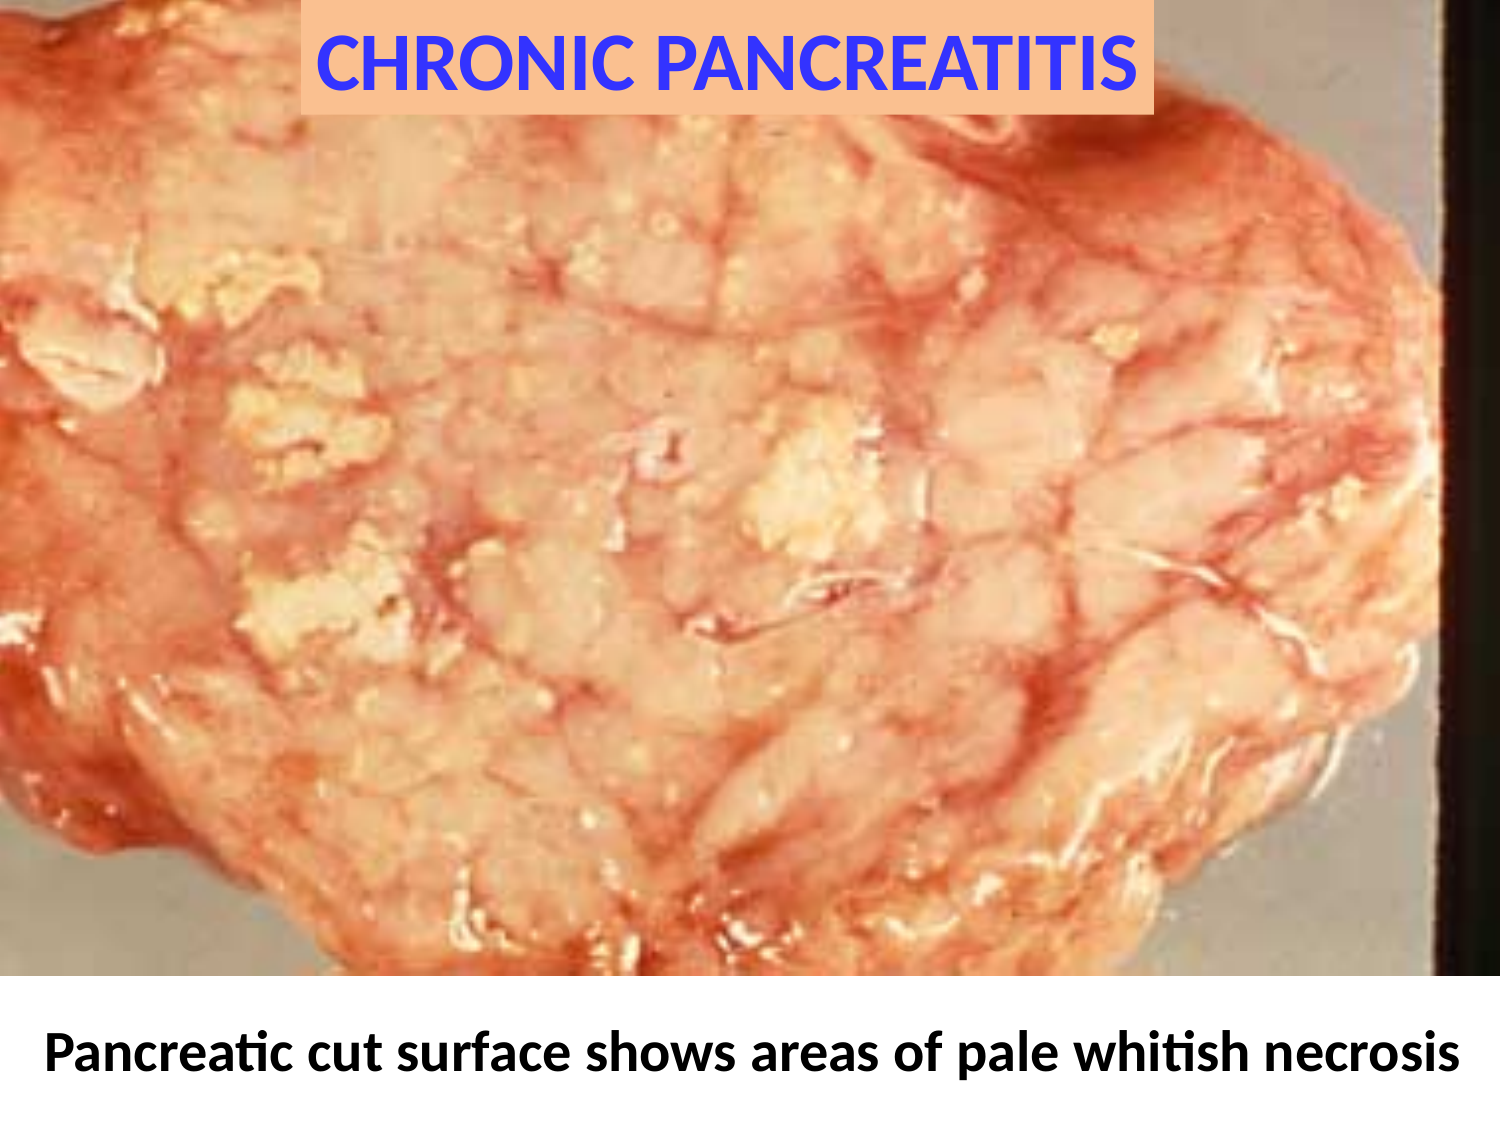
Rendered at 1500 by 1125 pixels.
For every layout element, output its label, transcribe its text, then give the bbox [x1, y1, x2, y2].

picture [0, 0, 1500, 977]
text_box Pancreatic cut surface shows areas of pale whitish necrosis [29, 1005, 1483, 1091]
